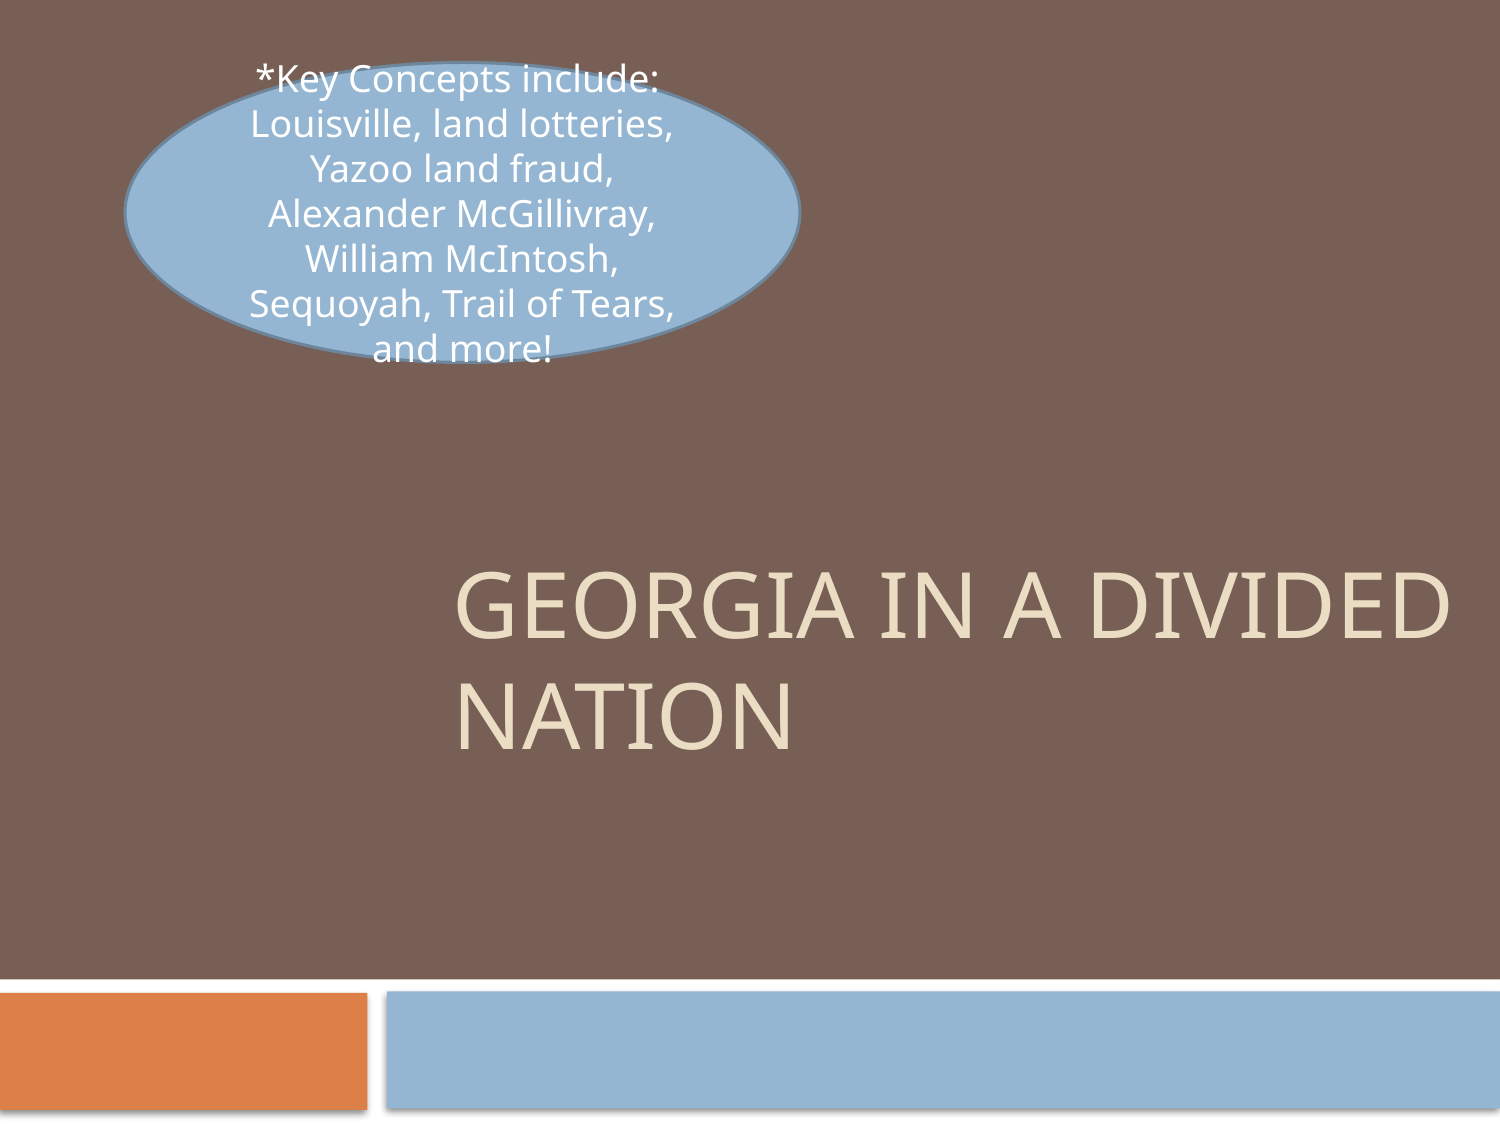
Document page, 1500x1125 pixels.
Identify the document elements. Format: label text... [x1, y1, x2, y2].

title Georgia in a divided Nation [437, 474, 1500, 776]
text_box *Key Concepts include: Louisville, land lotteries, Yazoo land fraud, Alexander McGillivray, William McIntosh, Sequoyah, Trail of Tears, and more! [123, 60, 802, 364]
